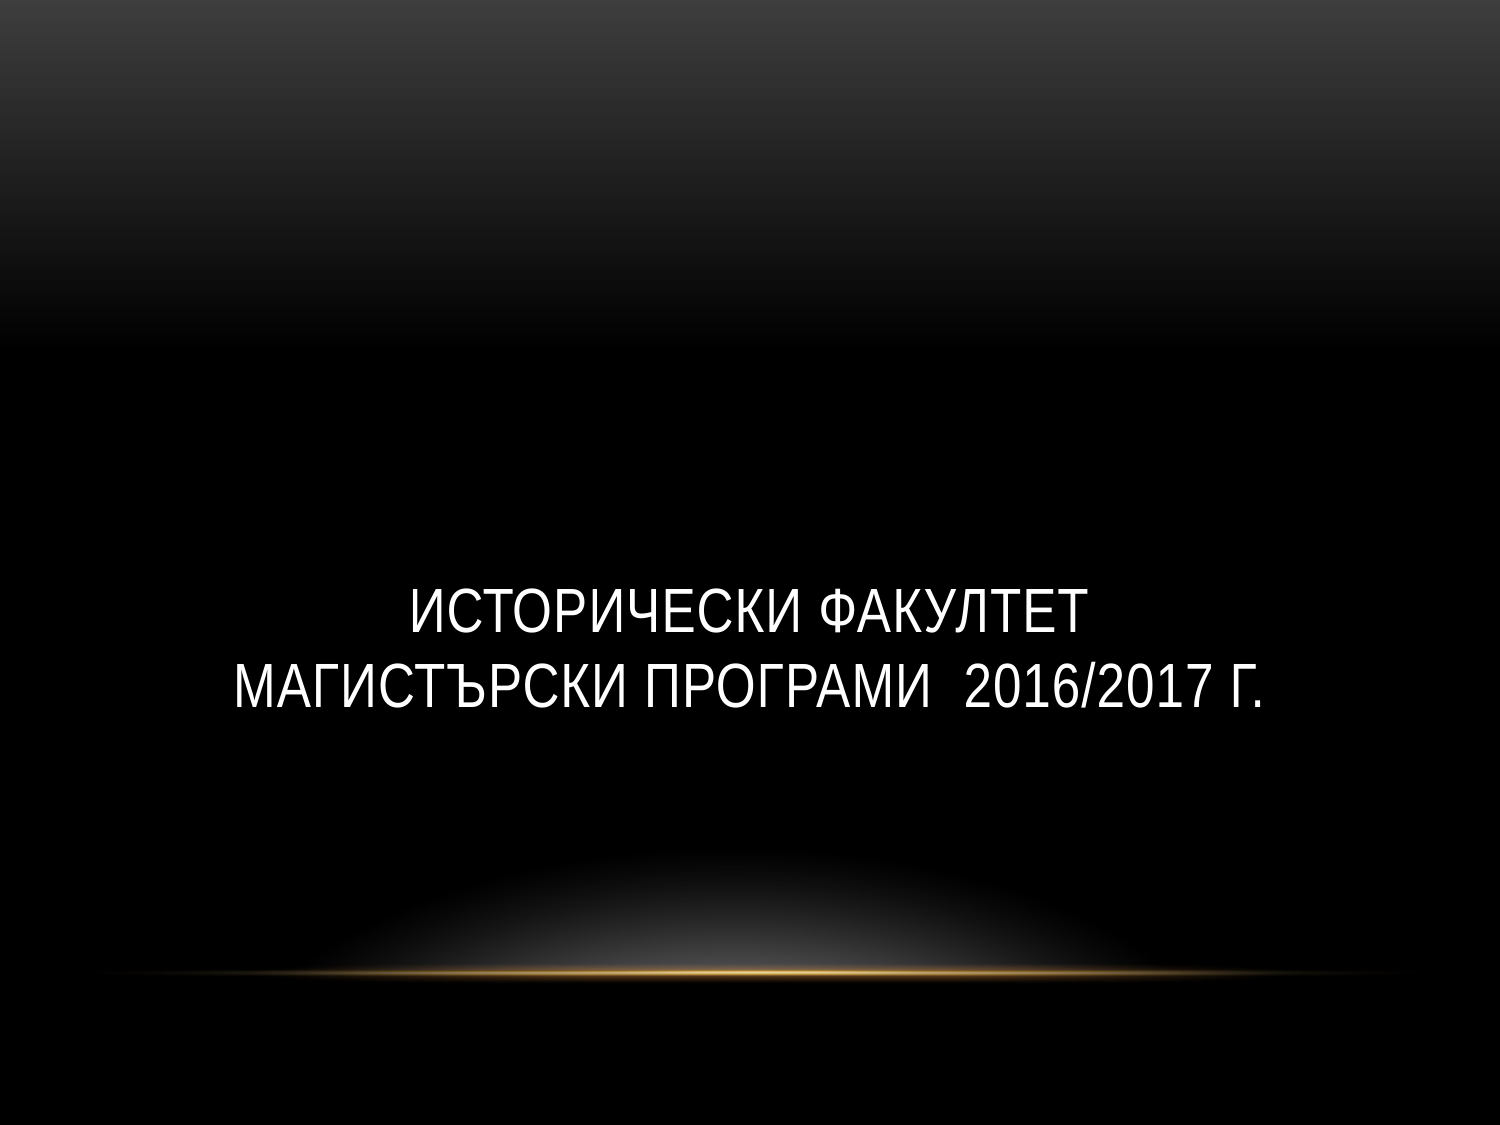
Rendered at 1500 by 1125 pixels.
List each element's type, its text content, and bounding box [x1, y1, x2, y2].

picture [0, 0, 1500, 1125]
title исторически факултет Магистърски програми 2016/2017 г. [99, 385, 1400, 728]
